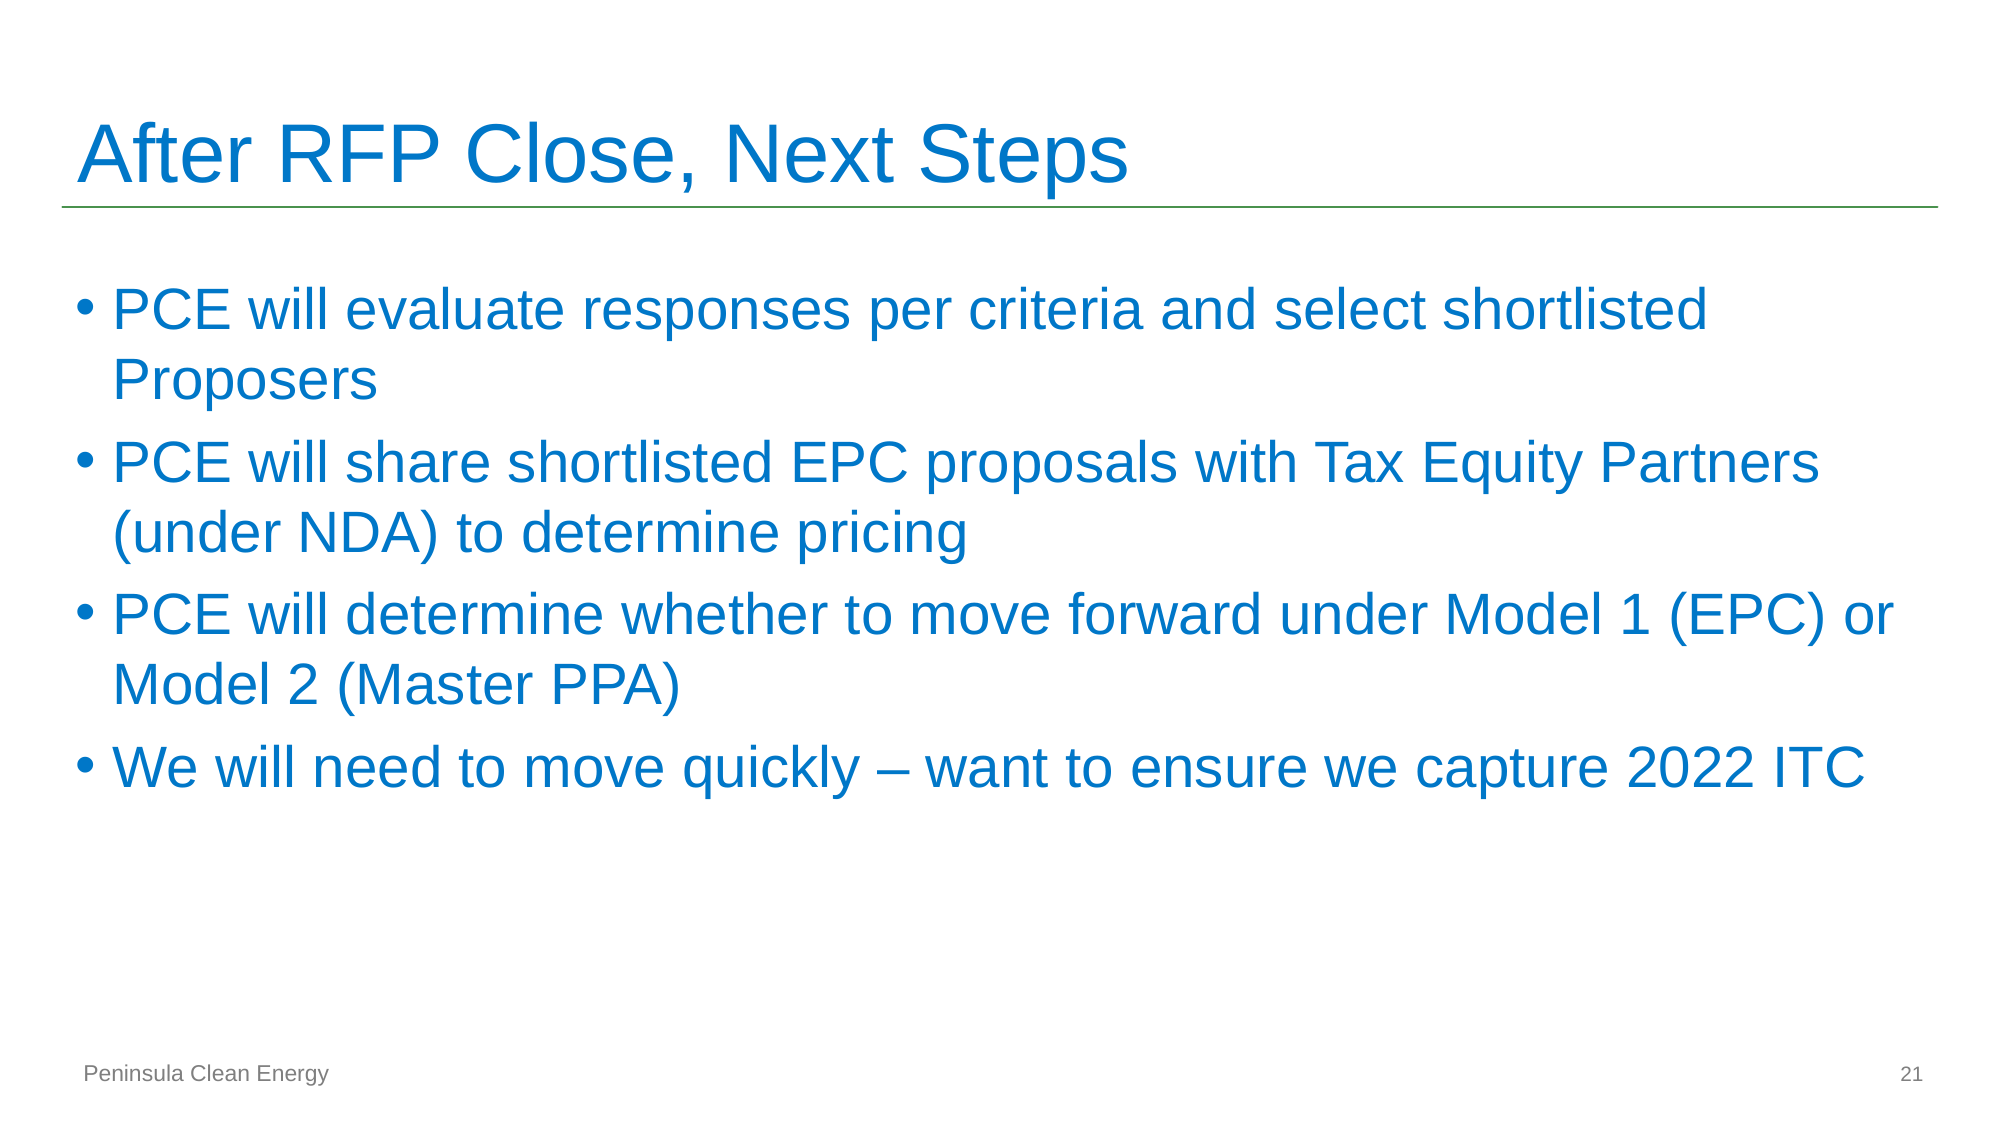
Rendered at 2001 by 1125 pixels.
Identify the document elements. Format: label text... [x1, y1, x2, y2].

list PCE will evaluate responses per criteria and select shortlisted Proposers PCE will share shortlisted EPC proposals with Tax Equity Partners (under NDA) to determine pricing PCE will determine whether to move forward under Model 1 (EPC) or Model 2 (Master PPA) We will need to move quickly – want to ensure we capture 2022 ITC [60, 264, 1940, 1014]
slide_number 21 [1701, 1042, 1939, 1103]
title After RFP Close, Next Steps [62, 52, 1951, 207]
